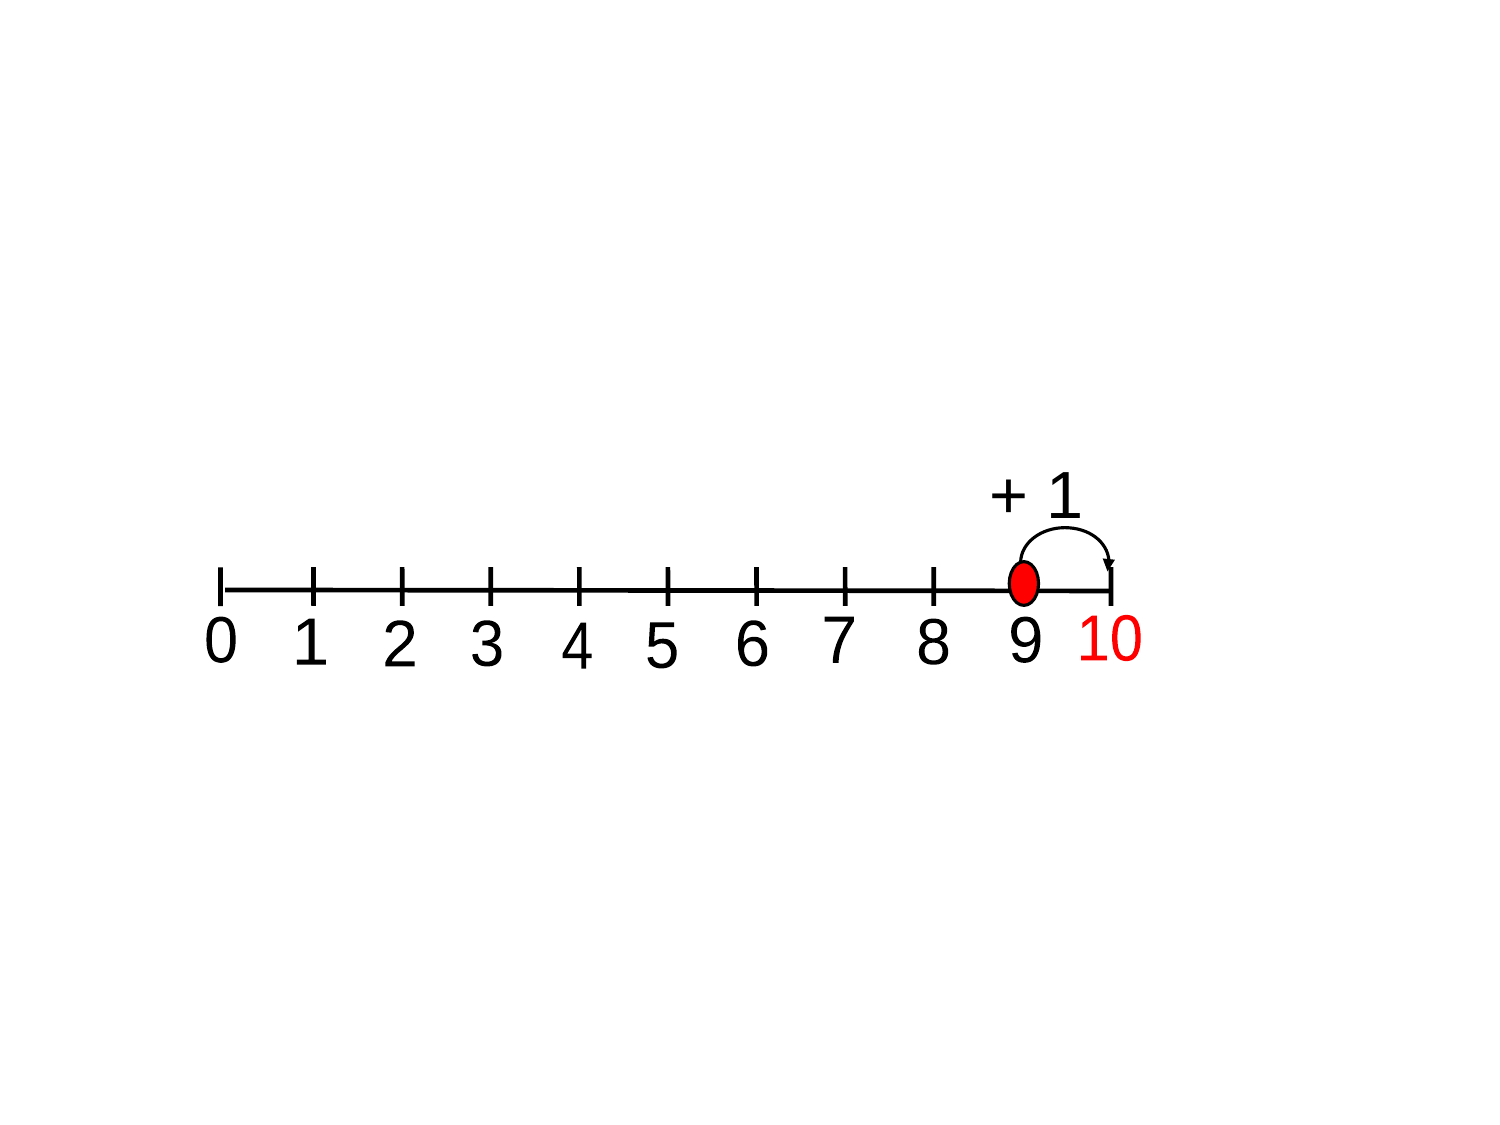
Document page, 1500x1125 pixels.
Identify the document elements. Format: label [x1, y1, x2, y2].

text_box [206, 444, 1152, 669]
